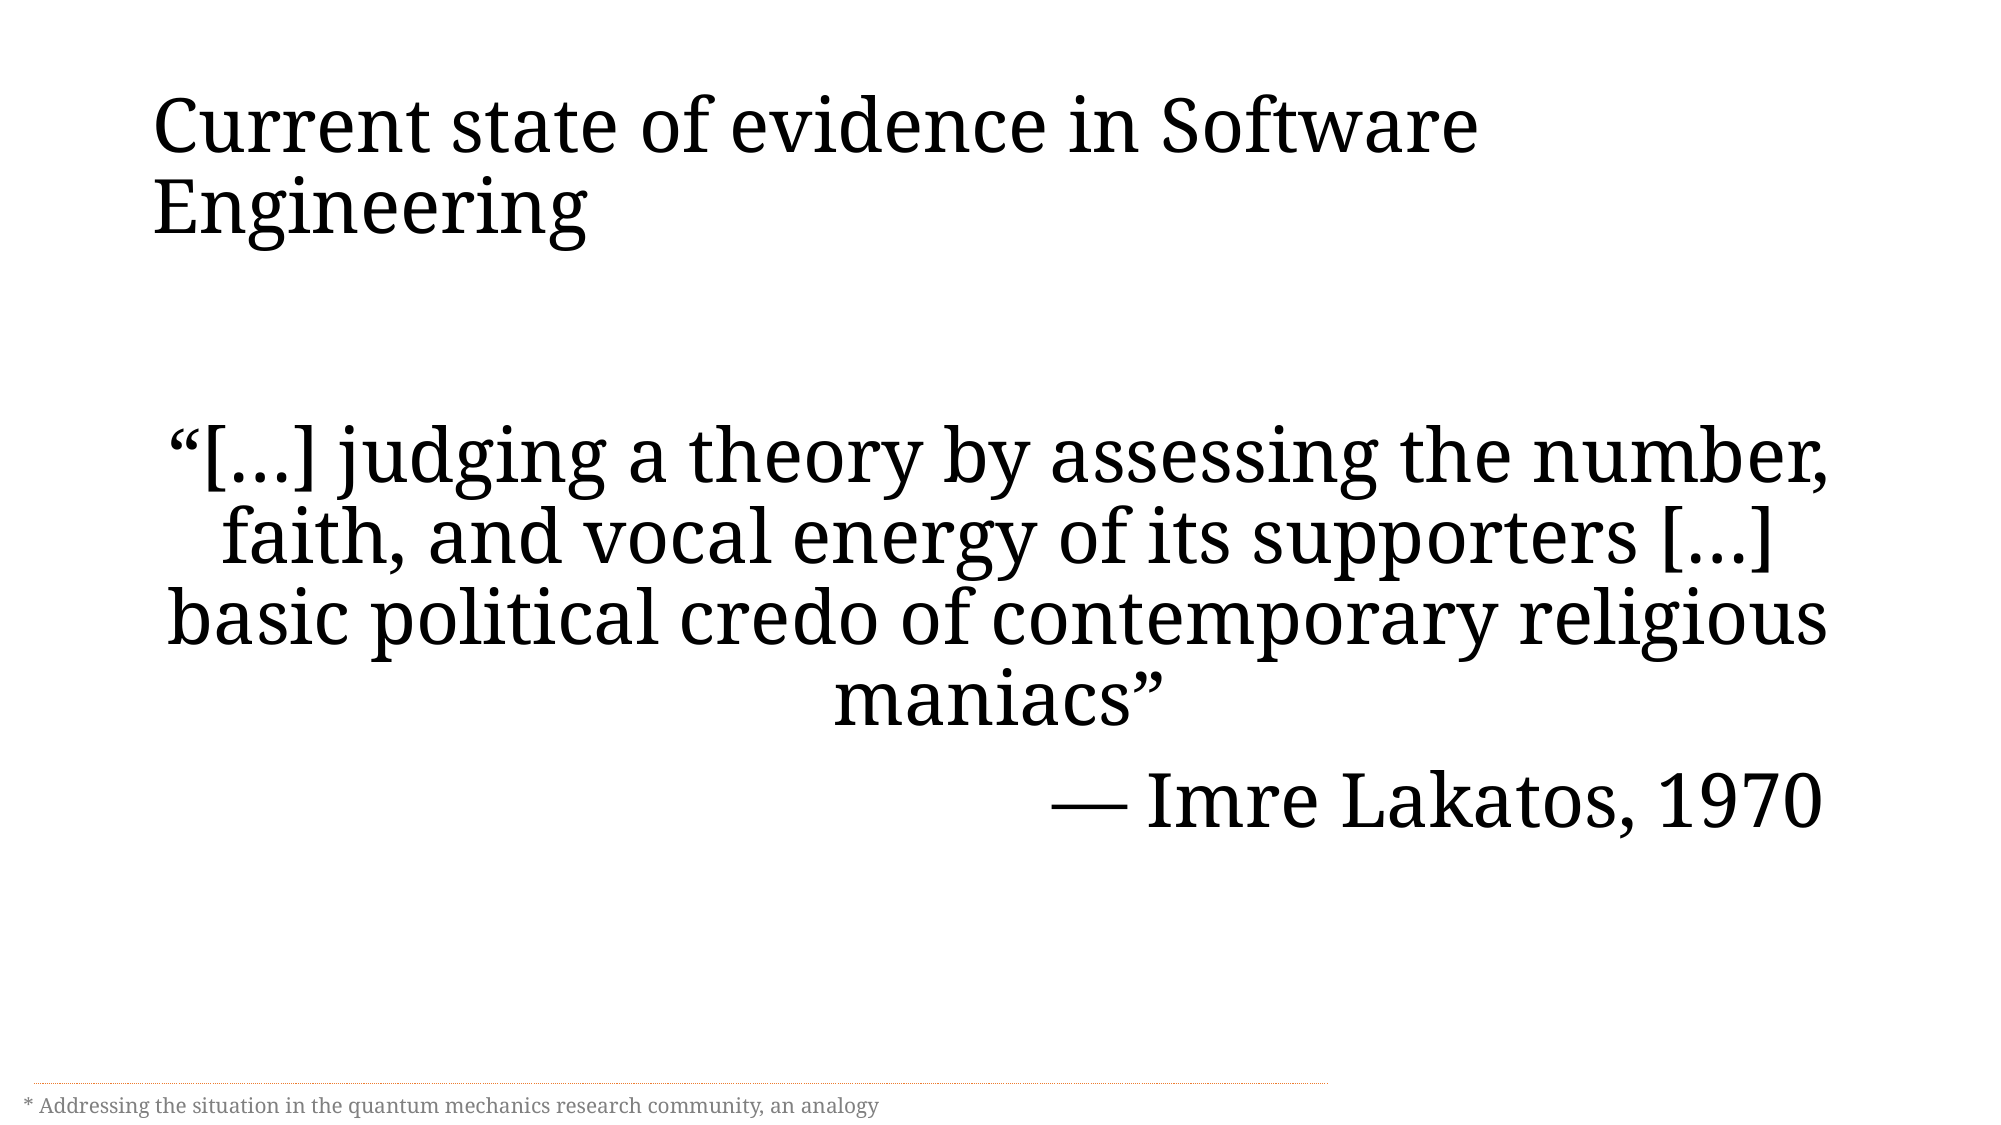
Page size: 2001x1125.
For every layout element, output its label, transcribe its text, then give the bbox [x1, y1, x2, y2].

list “[…] judging a theory by assessing the number, faith, and vocal energy of its supporters […] basic political credo of contemporary religious maniacs” — Imre Lakatos, 1970 [137, 299, 1863, 1014]
title Current state of evidence in Software Engineering [137, 59, 1863, 278]
text_box * Addressing the situation in the quantum mechanics research community, an analogy [8, 1085, 895, 1125]
